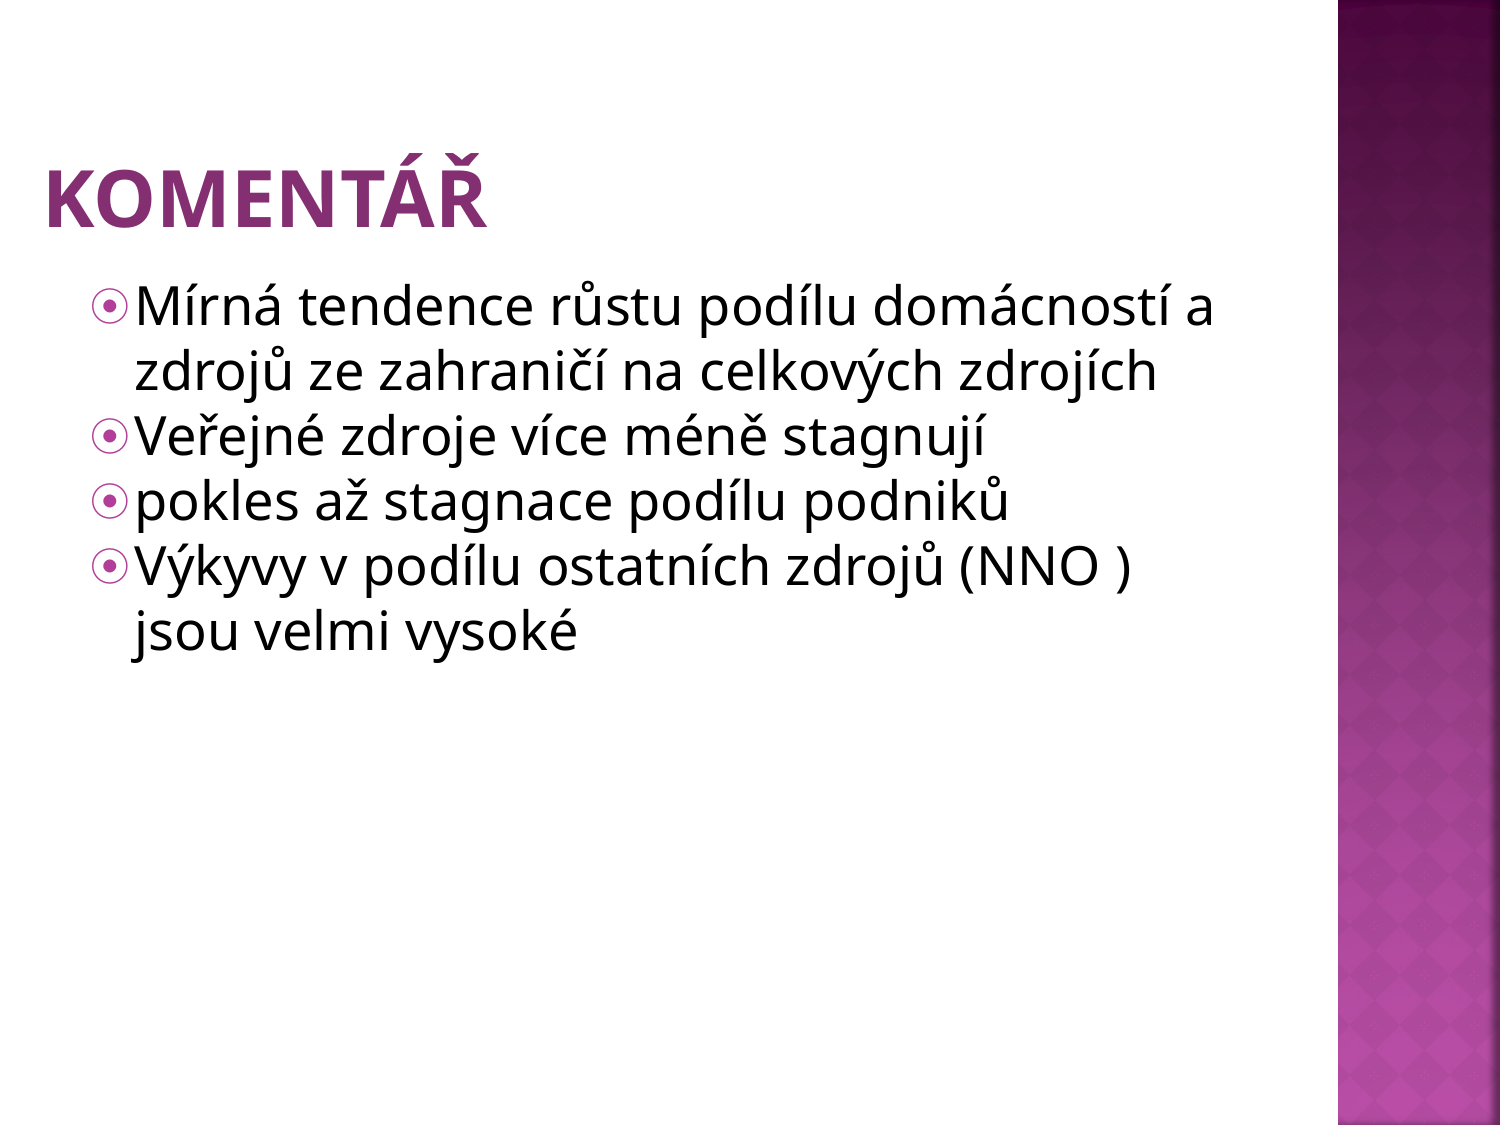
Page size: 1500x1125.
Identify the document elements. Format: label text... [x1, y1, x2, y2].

picture [1338, 0, 1500, 1125]
title KOMENTÁŘ [34, 53, 1263, 244]
list Mírná tendence růstu podílu domácností a zdrojů ze zahraničí na celkových zdrojích Veřejné zdroje více méně stagnují pokles až stagnace podílu podniků Výkyvy v podílu ostatních zdrojů (NNO ) jsou velmi vysoké [75, 264, 1263, 1060]
